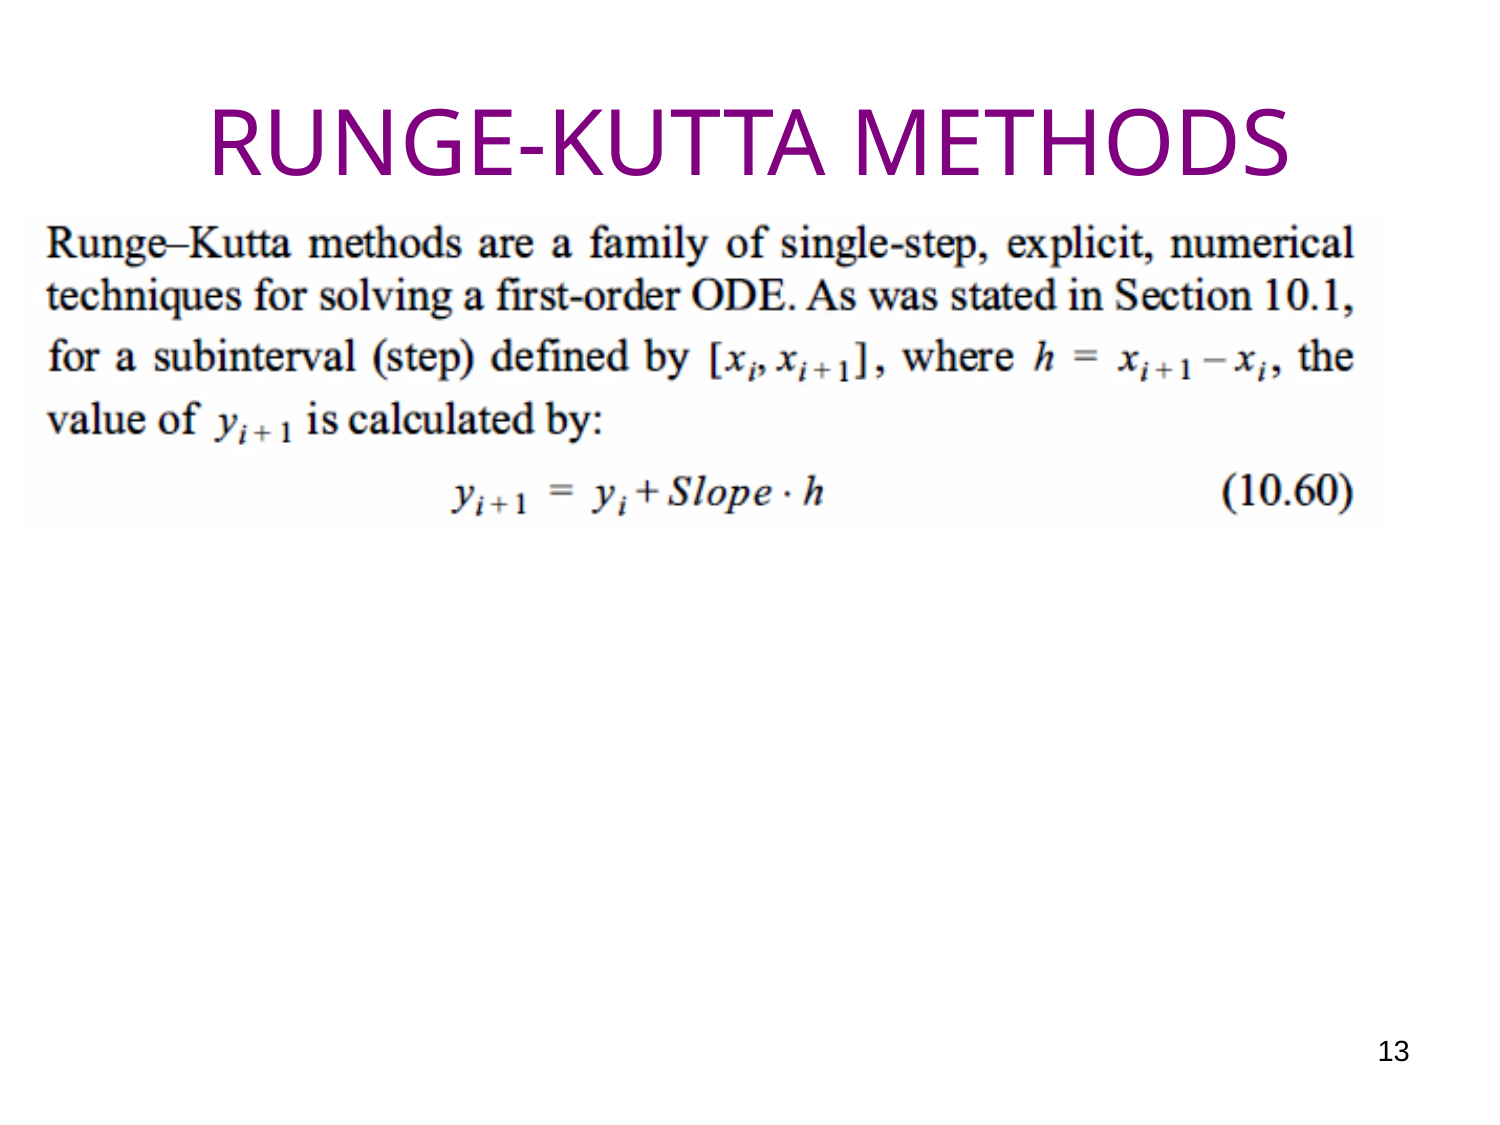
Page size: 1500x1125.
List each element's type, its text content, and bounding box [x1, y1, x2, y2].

title RUNGE-KUTTA METHODS [75, 45, 1425, 233]
slide_number 13 [1074, 1024, 1425, 1103]
picture [24, 212, 1384, 527]
